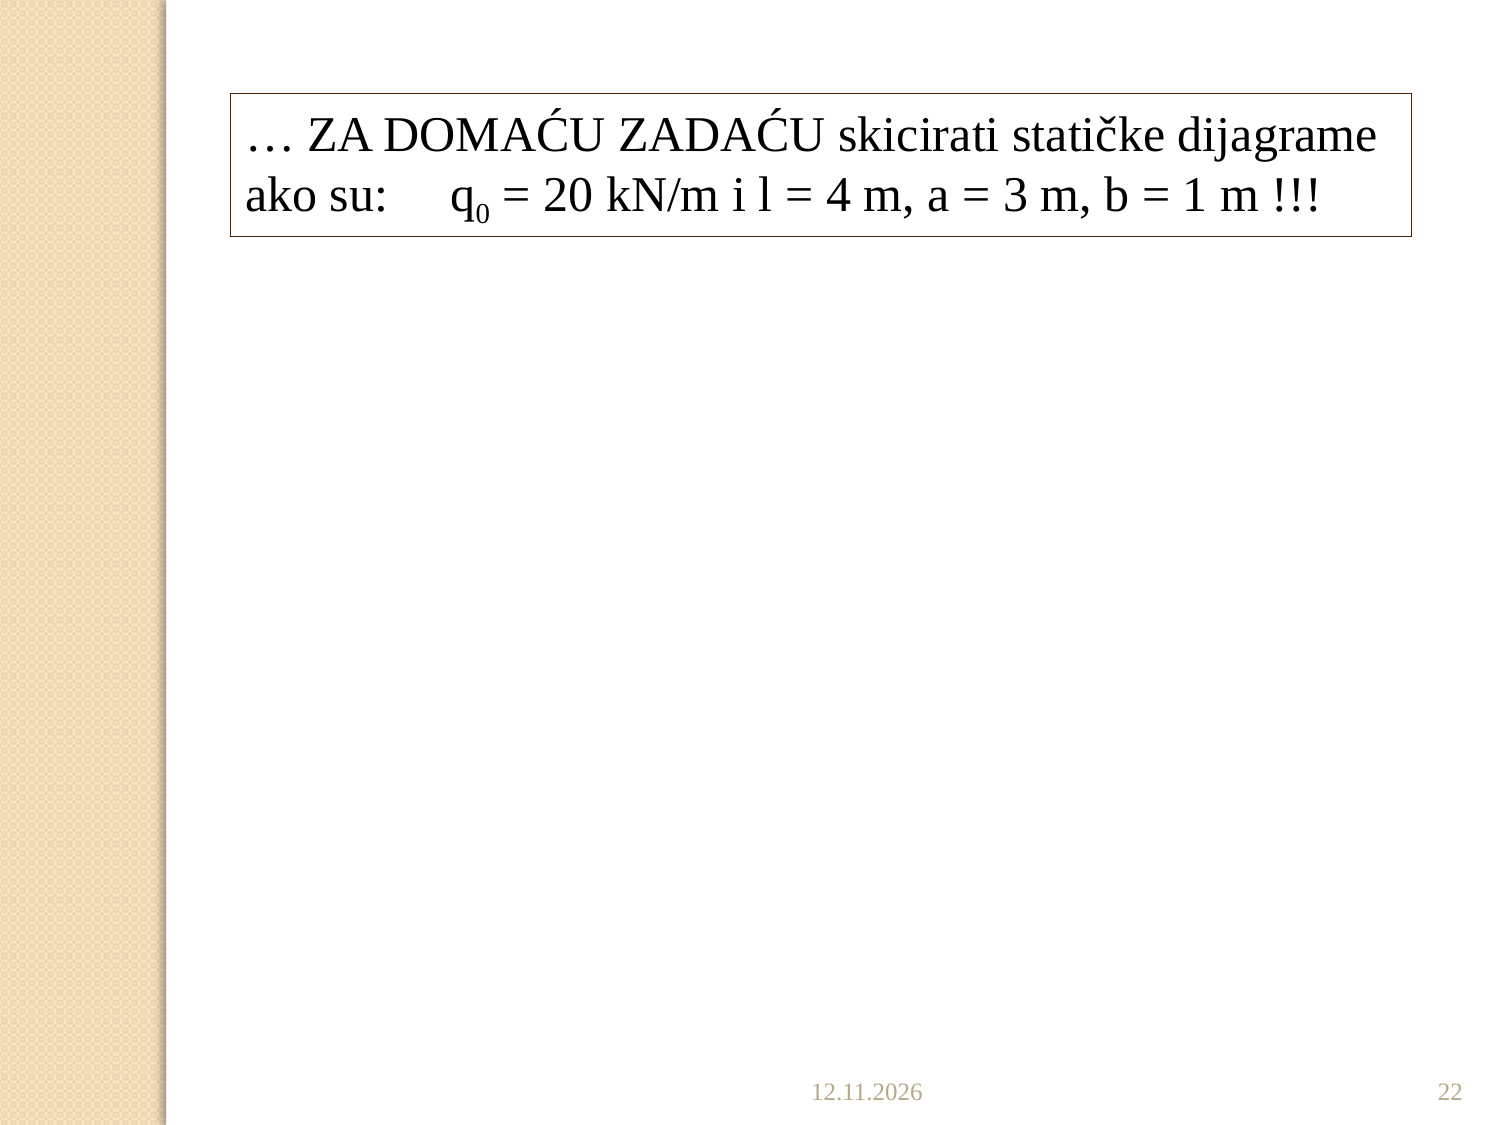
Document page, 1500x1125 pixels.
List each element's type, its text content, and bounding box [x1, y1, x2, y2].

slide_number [587, 1034, 938, 1113]
slide_number 22 [1413, 1034, 1488, 1113]
text_box … ZA DOMAĆU ZADAĆU skicirati statičke dijagrame ako su: q0 = 20 kN/m i l = 4 m, a = 3 m, b = 1 m !!! [230, 93, 1412, 237]
